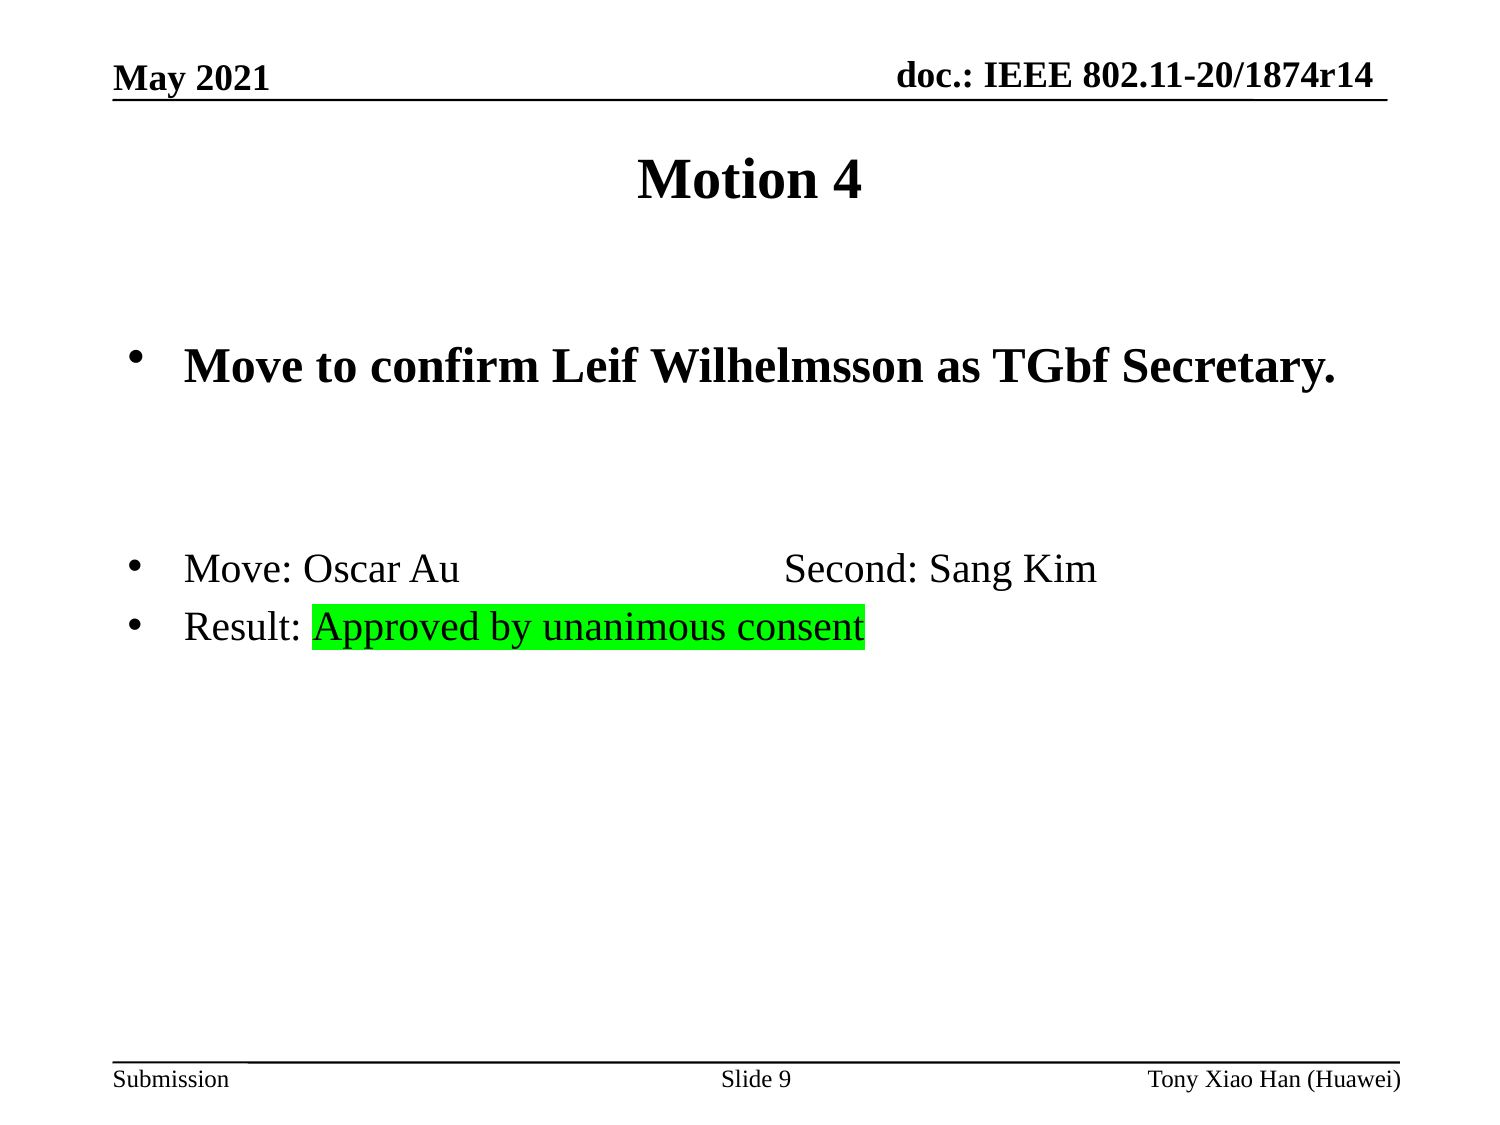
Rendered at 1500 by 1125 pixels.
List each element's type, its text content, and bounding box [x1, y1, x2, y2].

text_box Motion 4 [112, 87, 1388, 263]
text_box Move to confirm Leif Wilhelmsson as TGbf Secretary. Move: Oscar Au Second: Sang Kim Result: Approved by unanimous consent [112, 324, 1388, 1013]
slide_number Slide 9 [712, 1061, 800, 1093]
footer Tony Xiao Han (Huawei) [999, 1061, 1402, 1093]
